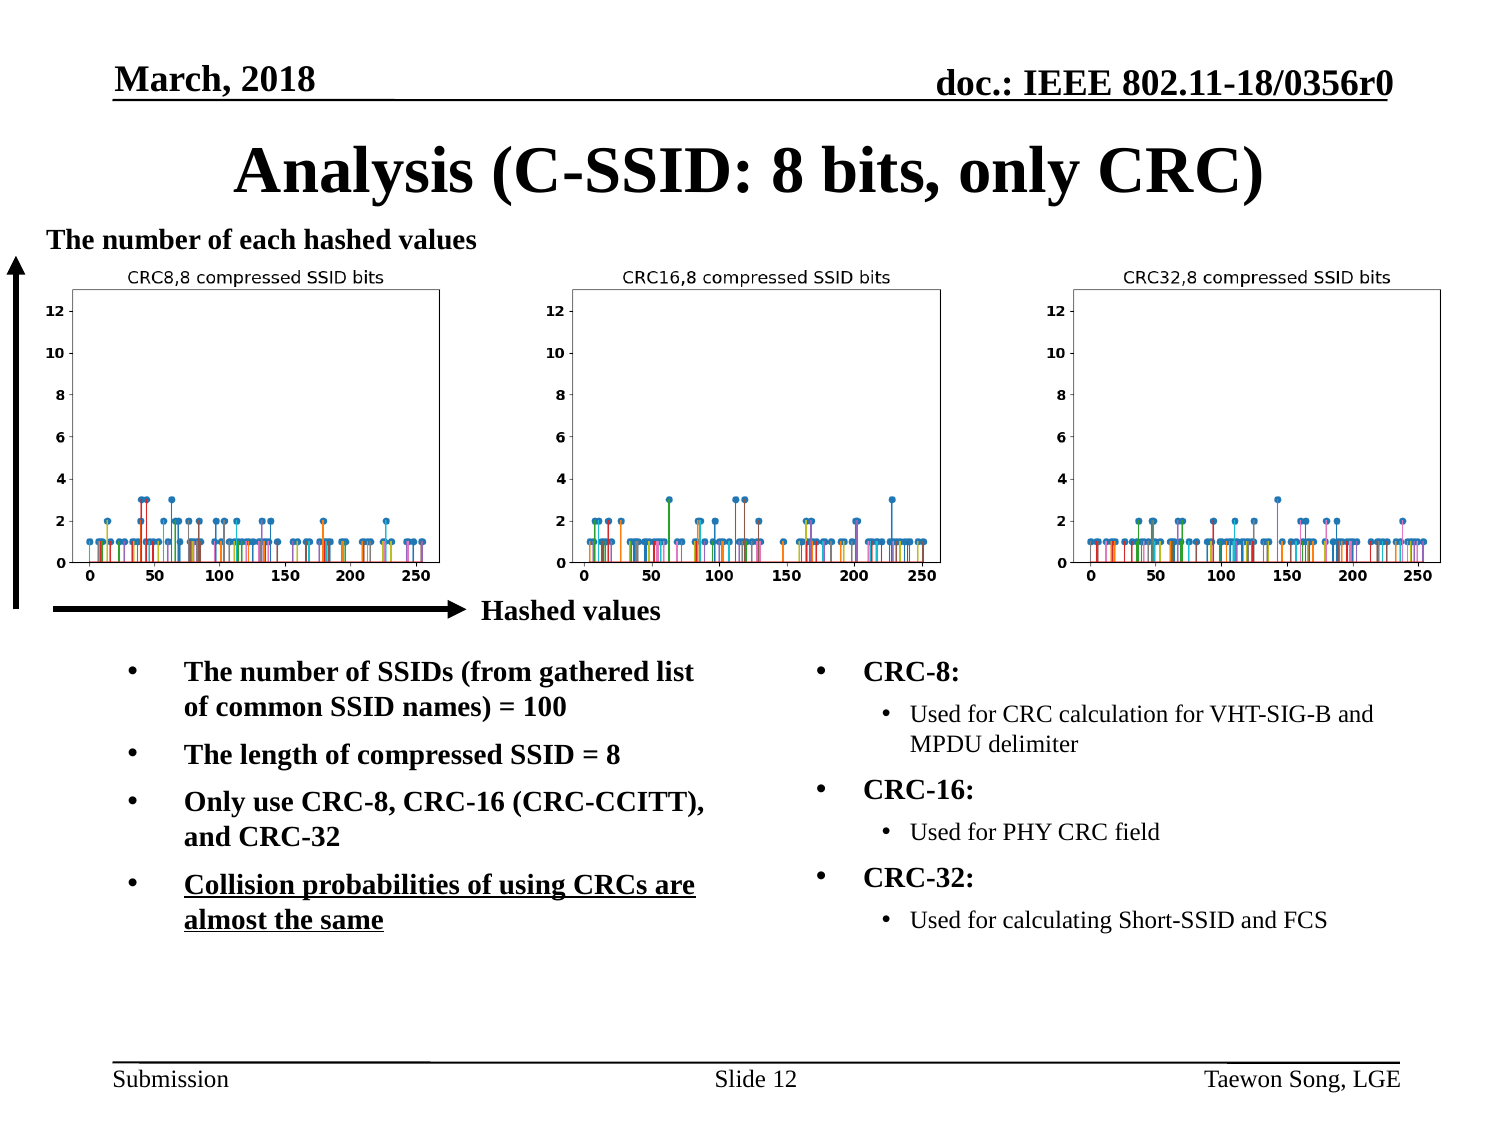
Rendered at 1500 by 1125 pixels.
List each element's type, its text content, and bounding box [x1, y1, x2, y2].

slide_number Slide 12 [712, 1061, 800, 1123]
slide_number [114, 54, 423, 100]
list The number of SSIDs (from gathered list of common SSID names) = 100 The length of compressed SSID = 8 Only use CRC-8, CRC-16 (CRC-CCITT), and CRC-32 Collision probabilities of using CRCs are almost the same [112, 644, 727, 1000]
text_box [12, 246, 1487, 602]
footer Taewon Song, LGE [878, 1061, 1402, 1093]
text_box The number of each hashed values [31, 212, 493, 245]
title Analysis (C-SSID: 8 bits, only CRC) [114, 112, 1386, 221]
text_box Hashed values [466, 609, 677, 634]
